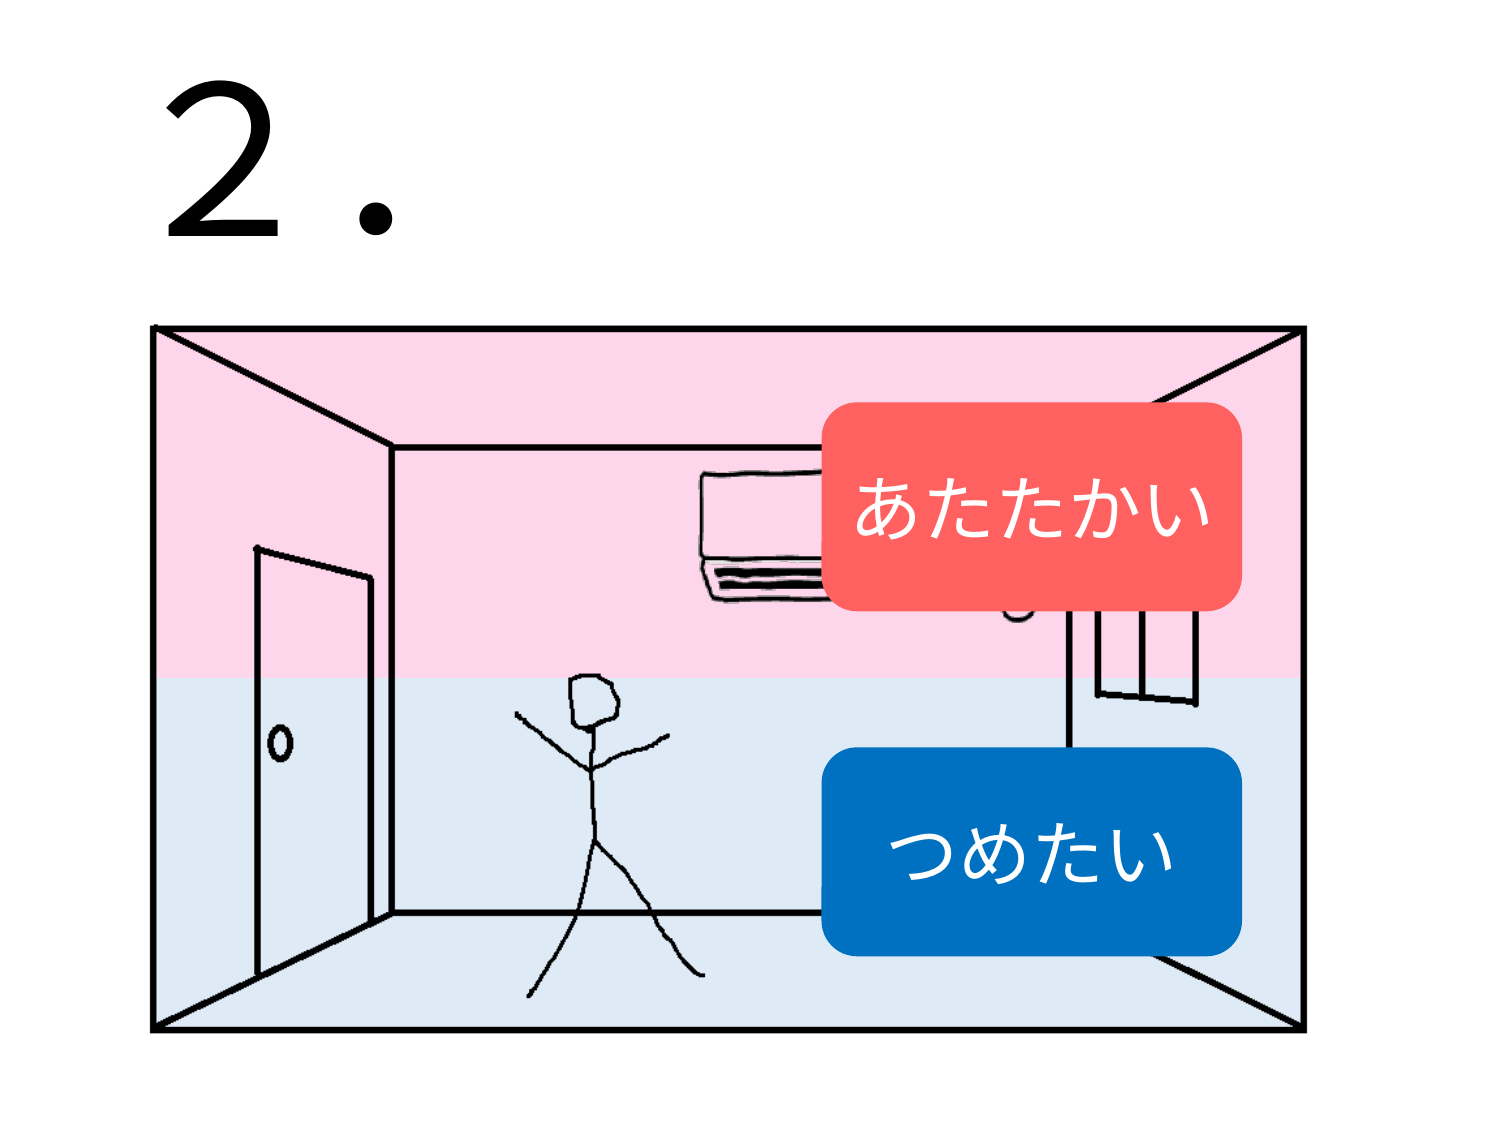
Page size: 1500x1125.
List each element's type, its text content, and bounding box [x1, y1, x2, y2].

title ２． [103, 59, 1397, 271]
picture [0, 271, 1500, 1125]
